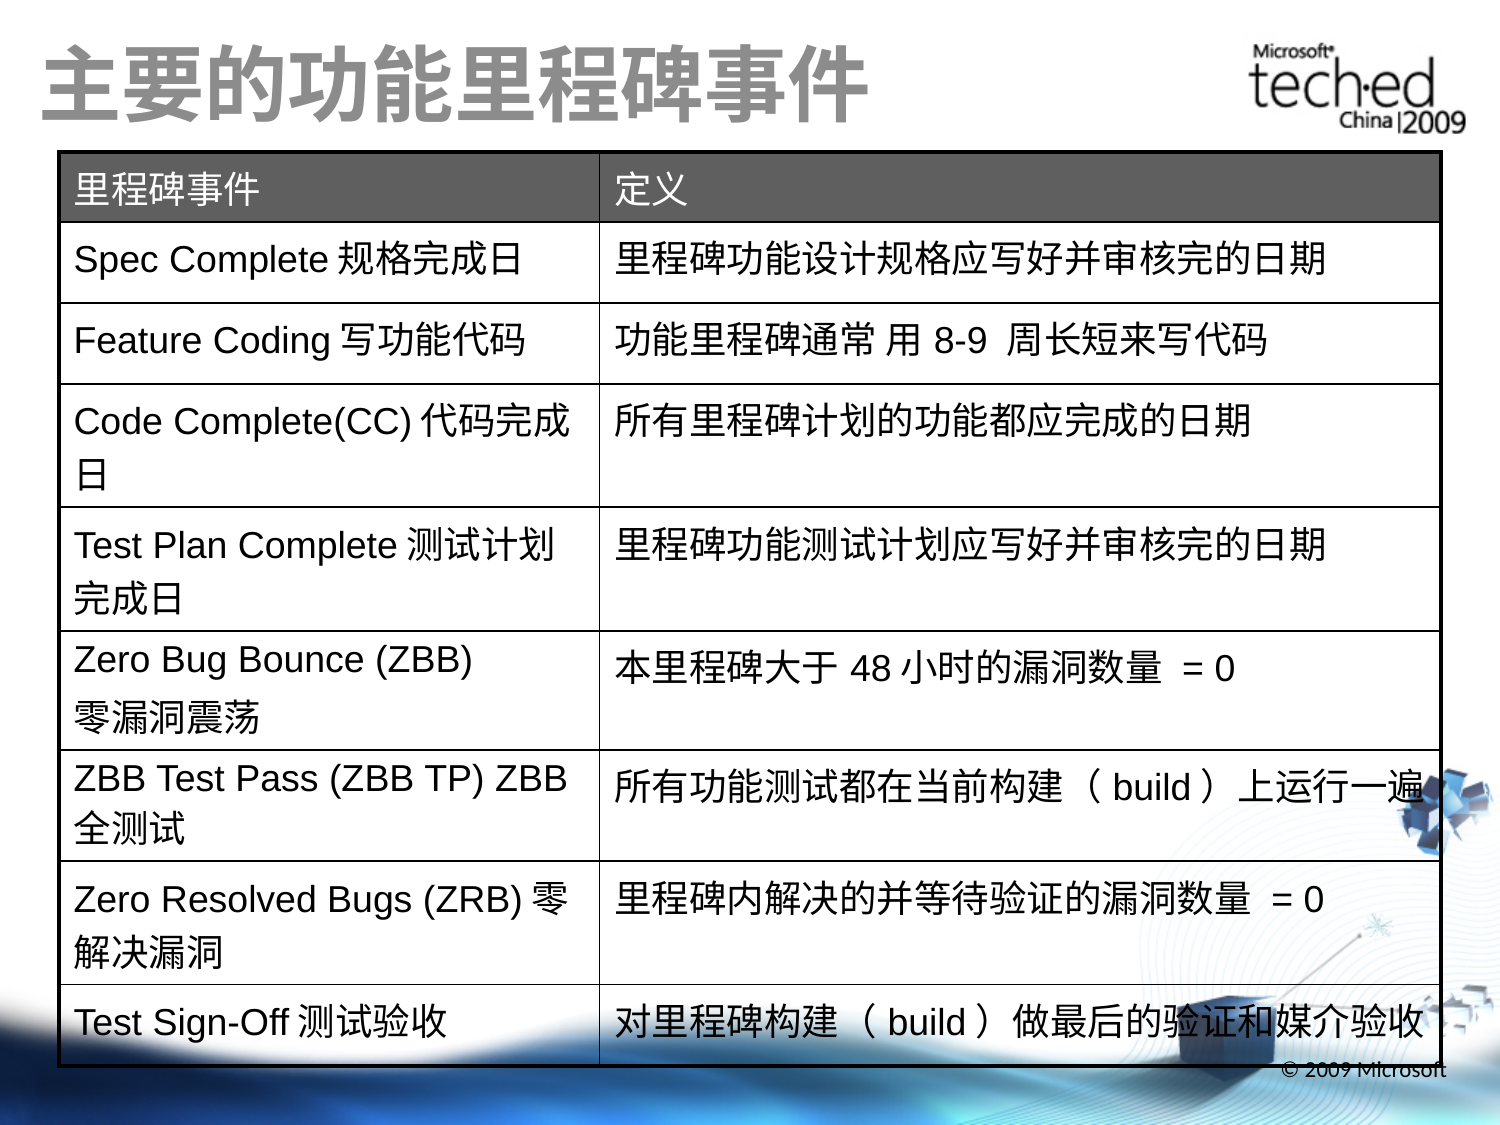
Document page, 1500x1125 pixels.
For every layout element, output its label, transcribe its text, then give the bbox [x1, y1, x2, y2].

table_cell 里程碑内解决的并等待验证的漏洞数量 = 0 [600, 862, 1439, 984]
table_cell Test Plan Complete测试计划完成日 [61, 508, 599, 630]
table_cell 里程碑功能测试计划应写好并审核完的日期 [600, 508, 1439, 630]
table_cell ZBB Test Pass (ZBB TP) ZBB全测试 [61, 751, 599, 860]
table_cell 所有功能测试都在当前构建（build）上运行一遍 [600, 751, 1439, 860]
table_header 里程碑事件 [61, 154, 599, 221]
table_cell Feature Coding写功能代码 [61, 304, 599, 383]
table_cell Code Complete(CC)代码完成日 [61, 385, 599, 506]
picture [0, 0, 1500, 1125]
table_header 定义 [600, 154, 1439, 221]
table_cell Spec Complete规格完成日 [61, 223, 599, 302]
table_cell 功能里程碑通常 用8-9 周长短来写代码 [600, 304, 1439, 383]
table_cell Zero Bug Bounce (ZBB) 零漏洞震荡 [61, 632, 599, 749]
table_cell 里程碑功能设计规格应写好并审核完的日期 [600, 223, 1439, 302]
text_box © 2009 Microsoft [1265, 1047, 1465, 1090]
table_cell Zero Resolved Bugs (ZRB)零解决漏洞 [61, 862, 599, 984]
table_cell 本里程碑大于48小时的漏洞数量 = 0 [600, 632, 1439, 749]
table_cell Test Sign-Off测试验收 [61, 985, 599, 1064]
table_cell 对里程碑构建（build）做最后的验证和媒介验收 [600, 985, 1439, 1064]
title 主要的功能里程碑事件 [23, 24, 914, 180]
table_cell 所有里程碑计划的功能都应完成的日期 [600, 385, 1439, 506]
